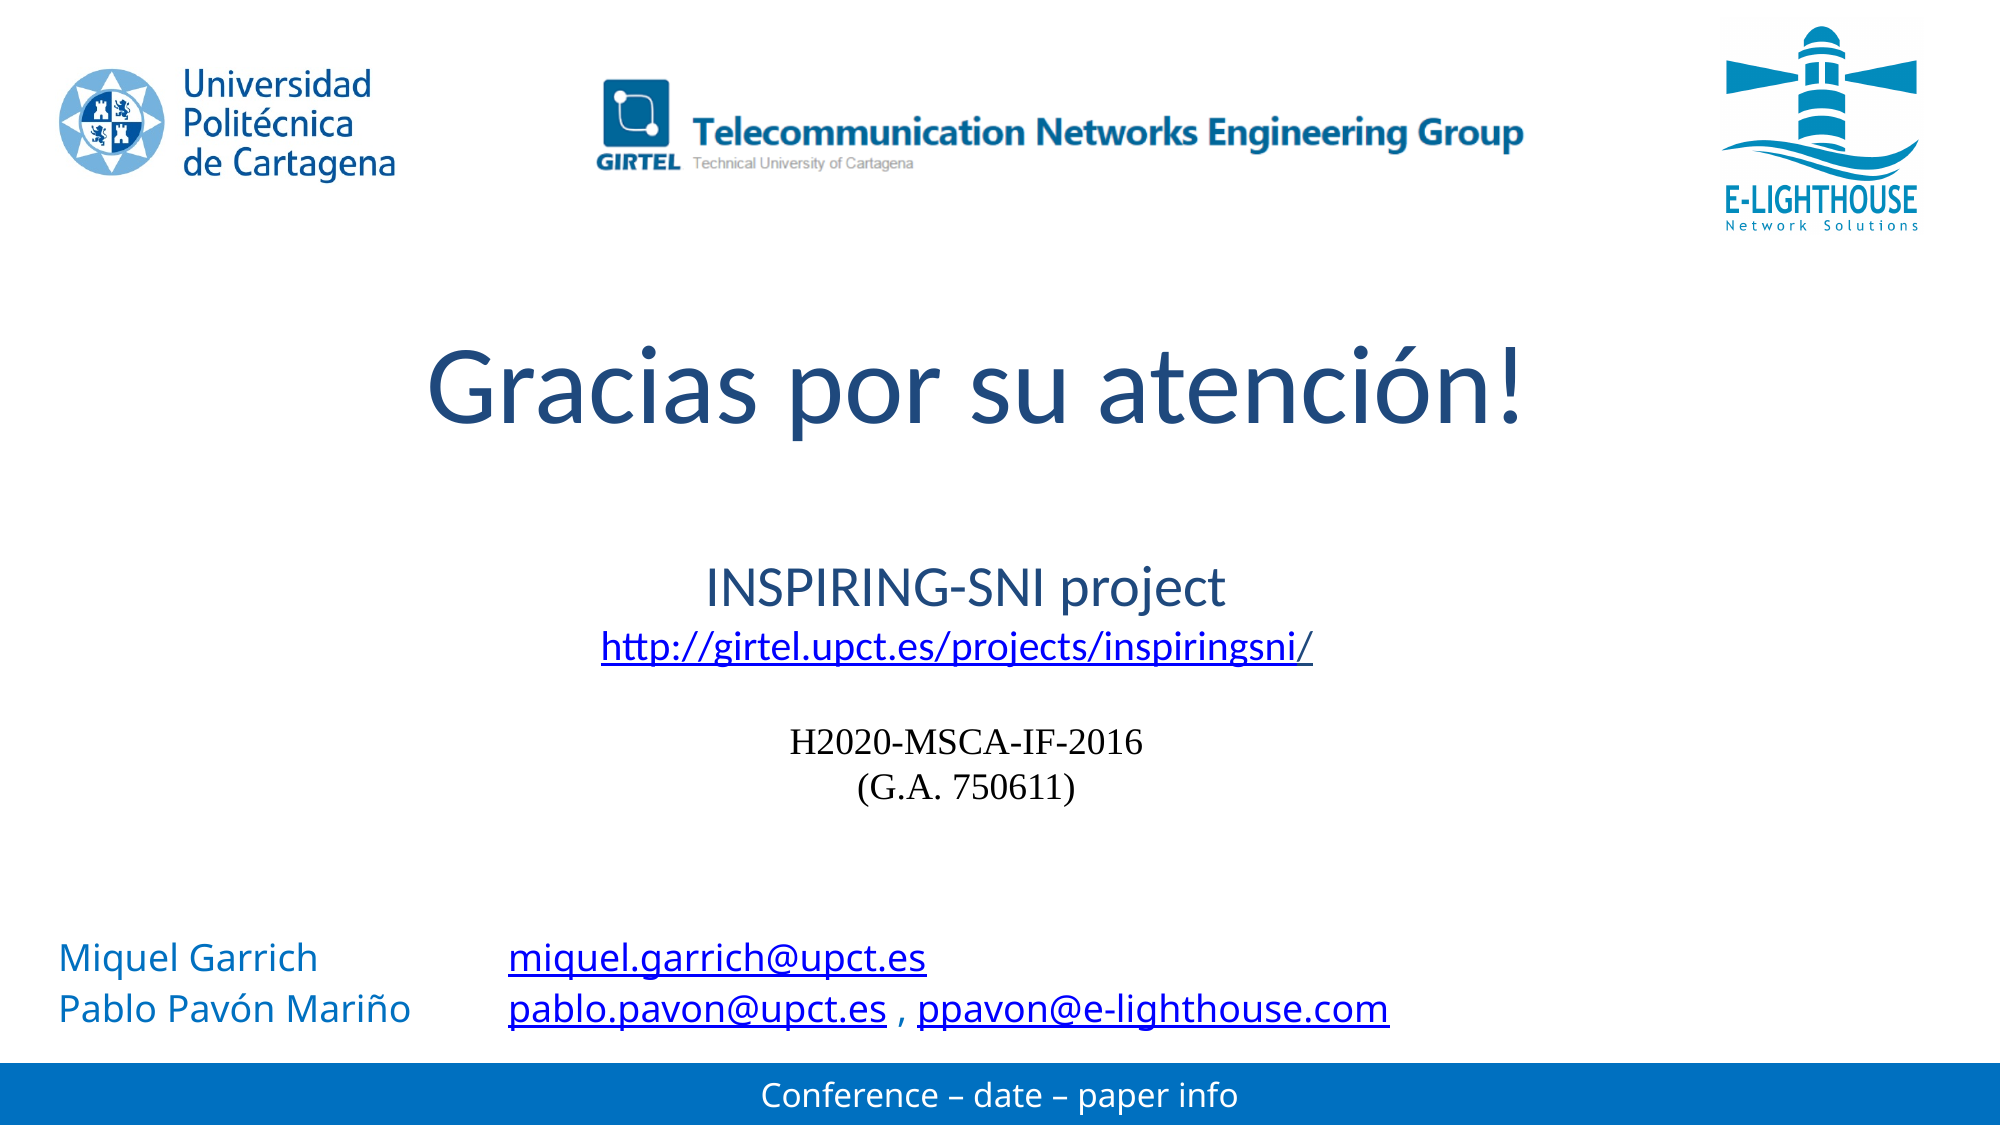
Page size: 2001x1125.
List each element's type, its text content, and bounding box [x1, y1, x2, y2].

picture [592, 77, 1526, 175]
text_box H2020-MSCA-IF-2016 (G.A. 750611) [755, 709, 1178, 815]
picture [54, 67, 398, 185]
text_box INSPIRING-SNI project http://girtel.upct.es/projects/inspiringsni/ [389, 540, 1544, 676]
text_box Gracias por su atención! [297, 303, 1659, 454]
picture [1720, 16, 1924, 236]
text_box Miquel Garrich miquel.garrich@upct.es Pablo Pavón Mariño pablo.pavon@upct.es , ppavon@e-lighthouse.com [43, 926, 1526, 1063]
text_box [0, 1063, 2000, 1125]
text_box Conference – date – paper info [586, 1070, 1414, 1118]
